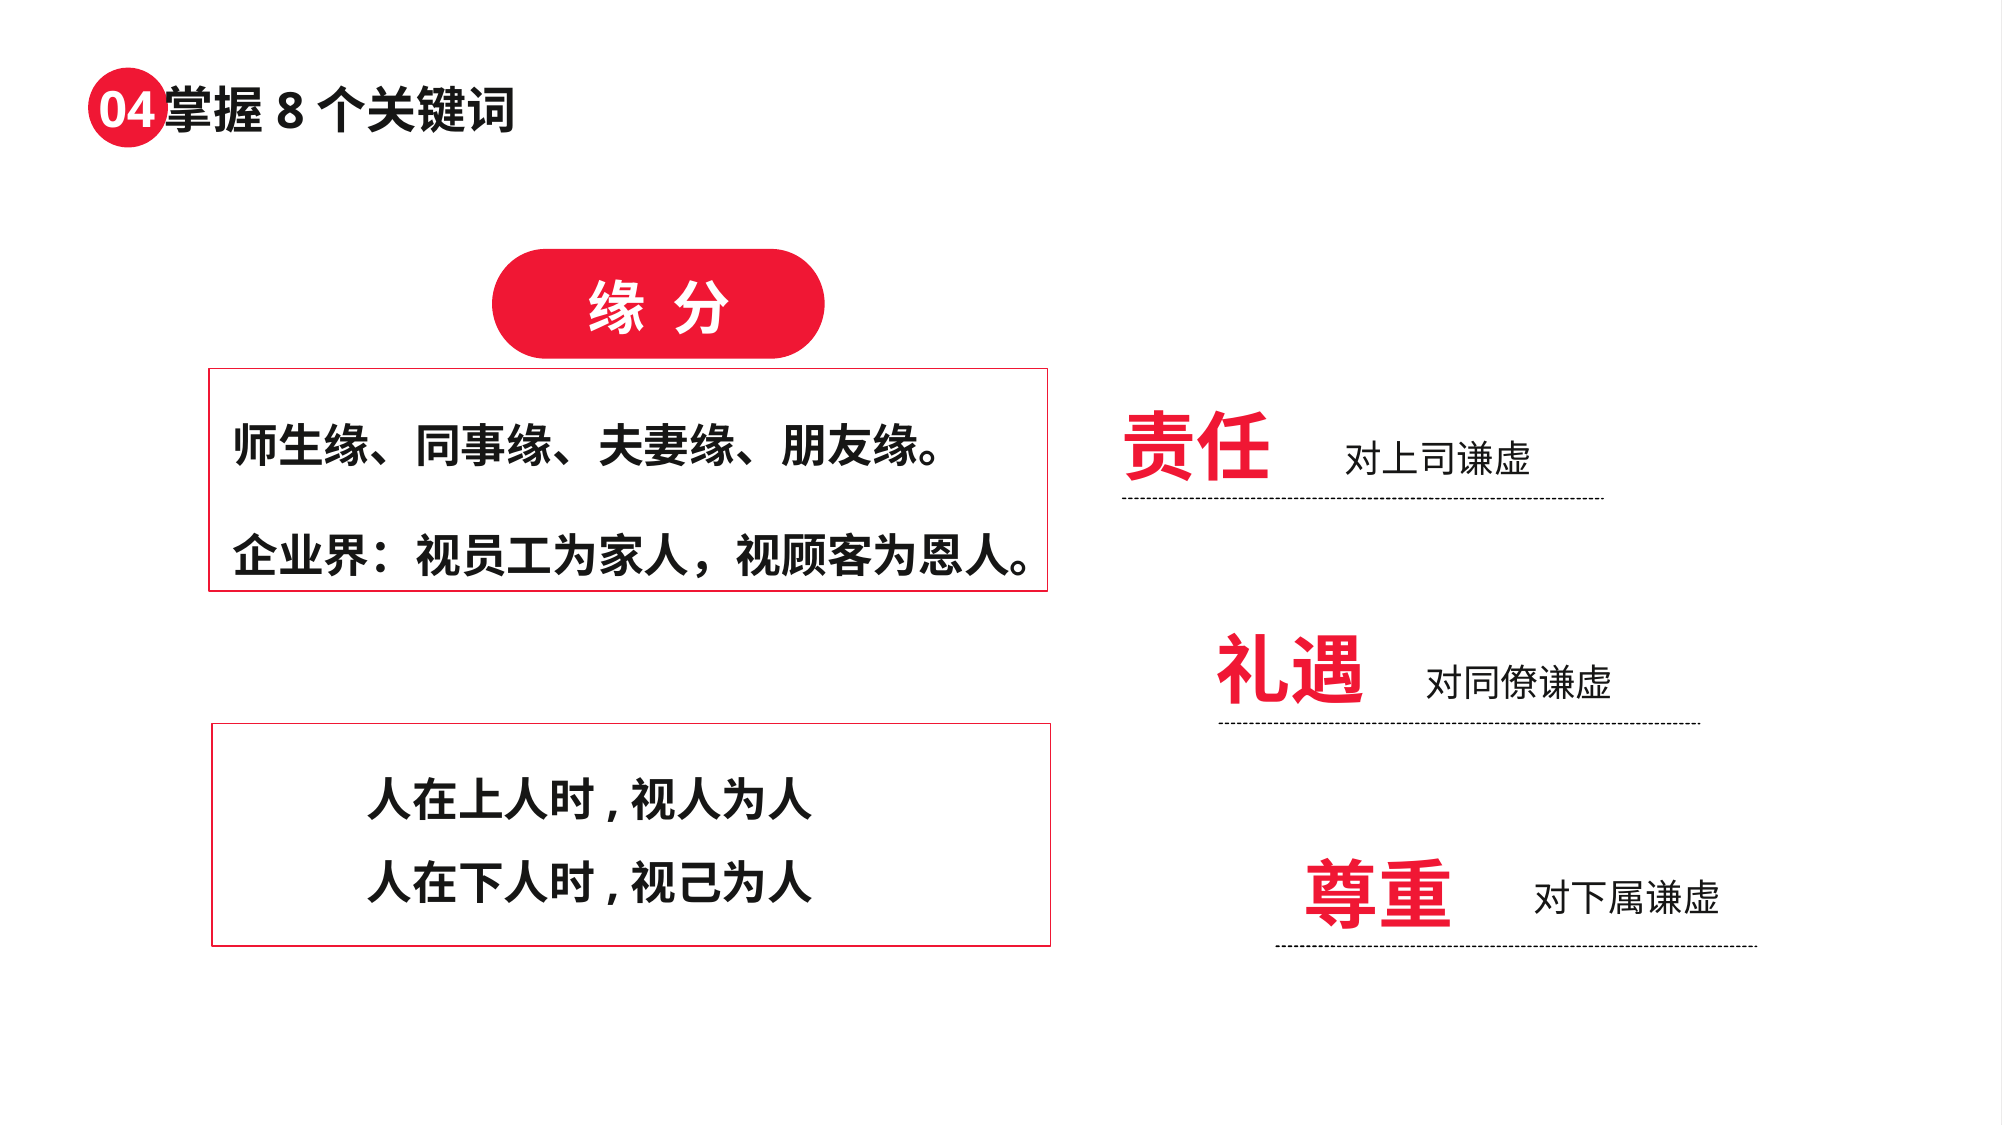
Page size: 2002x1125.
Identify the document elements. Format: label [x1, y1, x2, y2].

text_box [211, 723, 1051, 947]
text_box [1200, 615, 1700, 724]
text_box [208, 248, 1100, 592]
text_box [1105, 392, 1604, 499]
text_box [1275, 840, 1765, 947]
